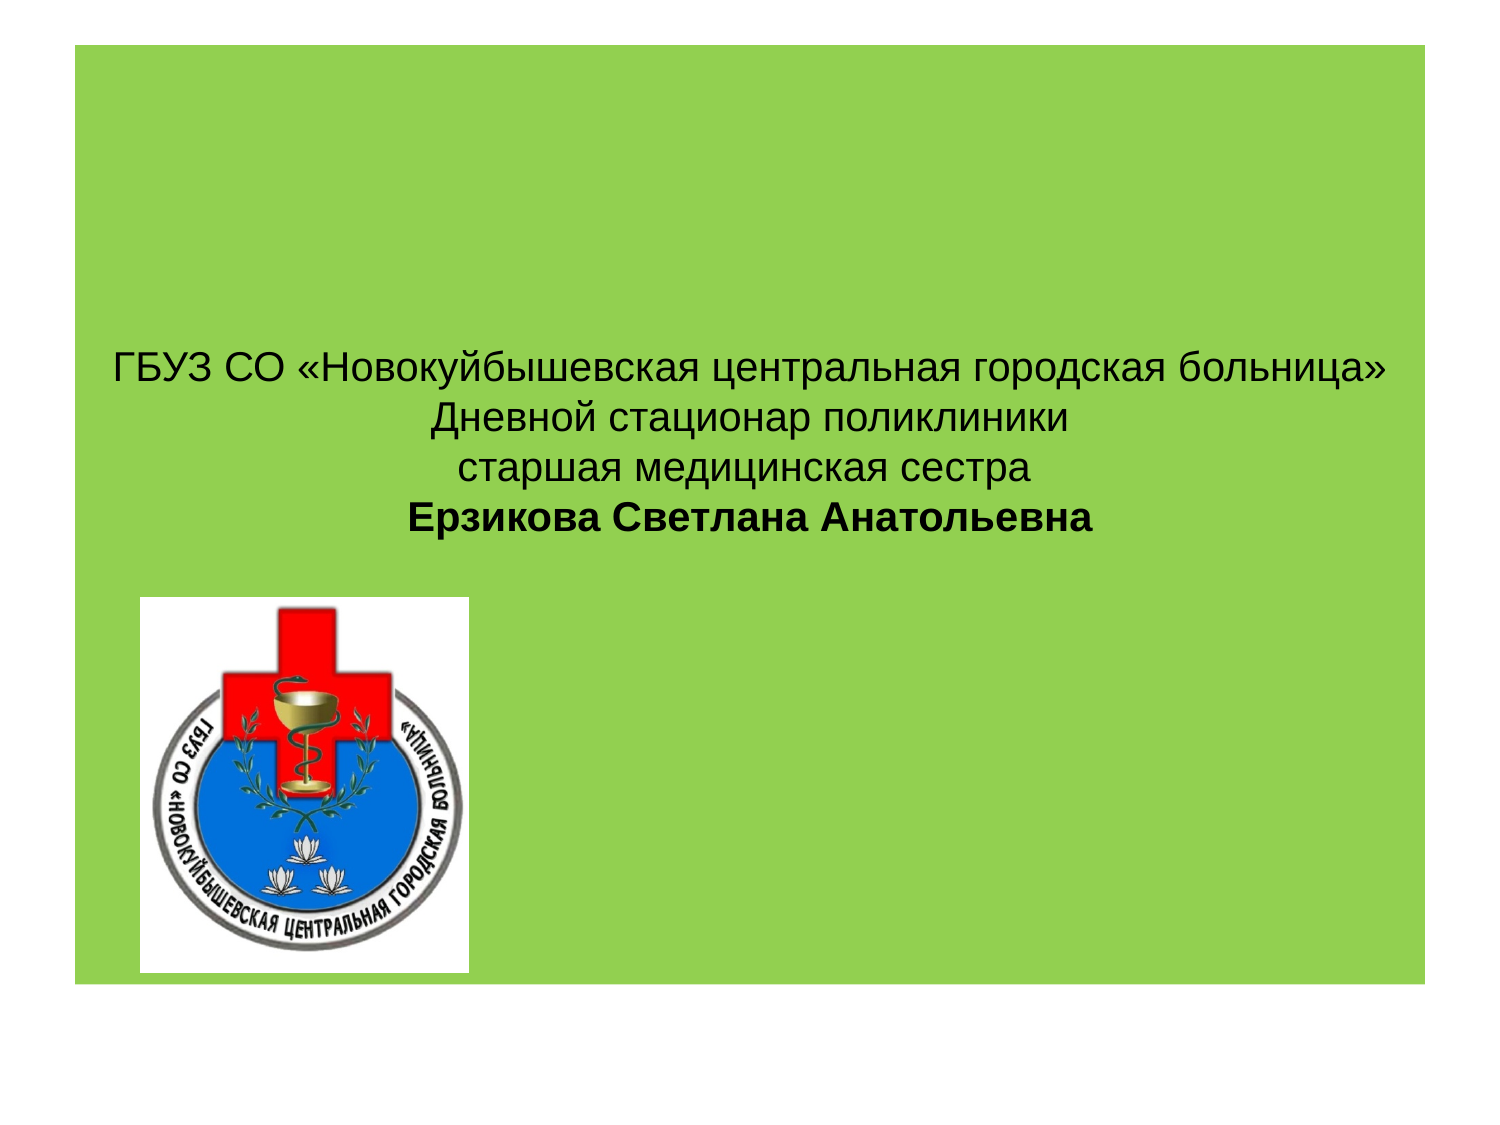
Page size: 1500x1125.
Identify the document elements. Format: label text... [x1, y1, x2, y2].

title ГБУЗ СО «Новокуйбышевская центральная городская больница» Дневной стационар поликлиники старшая медицинская сестра Ерзикова Светлана Анатольевна [74, 44, 1426, 985]
picture [140, 597, 470, 973]
